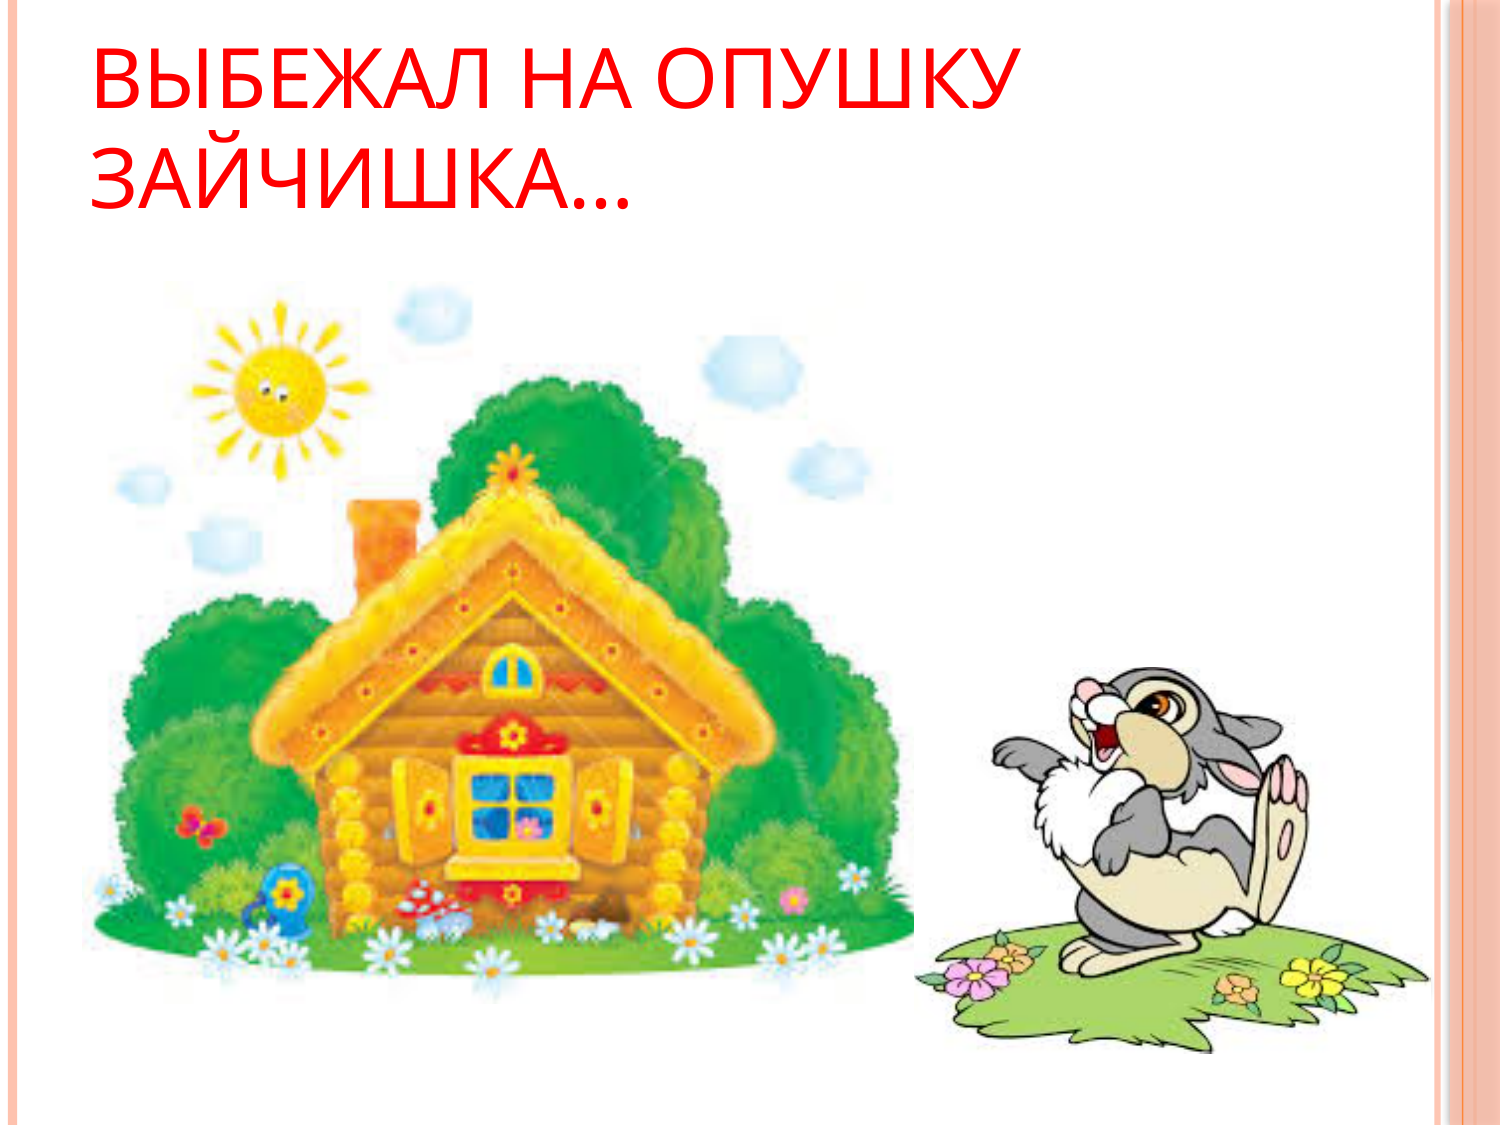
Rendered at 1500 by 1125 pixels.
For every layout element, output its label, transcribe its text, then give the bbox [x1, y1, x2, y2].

title Выбежал на опушку зайчишка… [75, 45, 1372, 233]
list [81, 280, 935, 1005]
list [913, 667, 1431, 1054]
